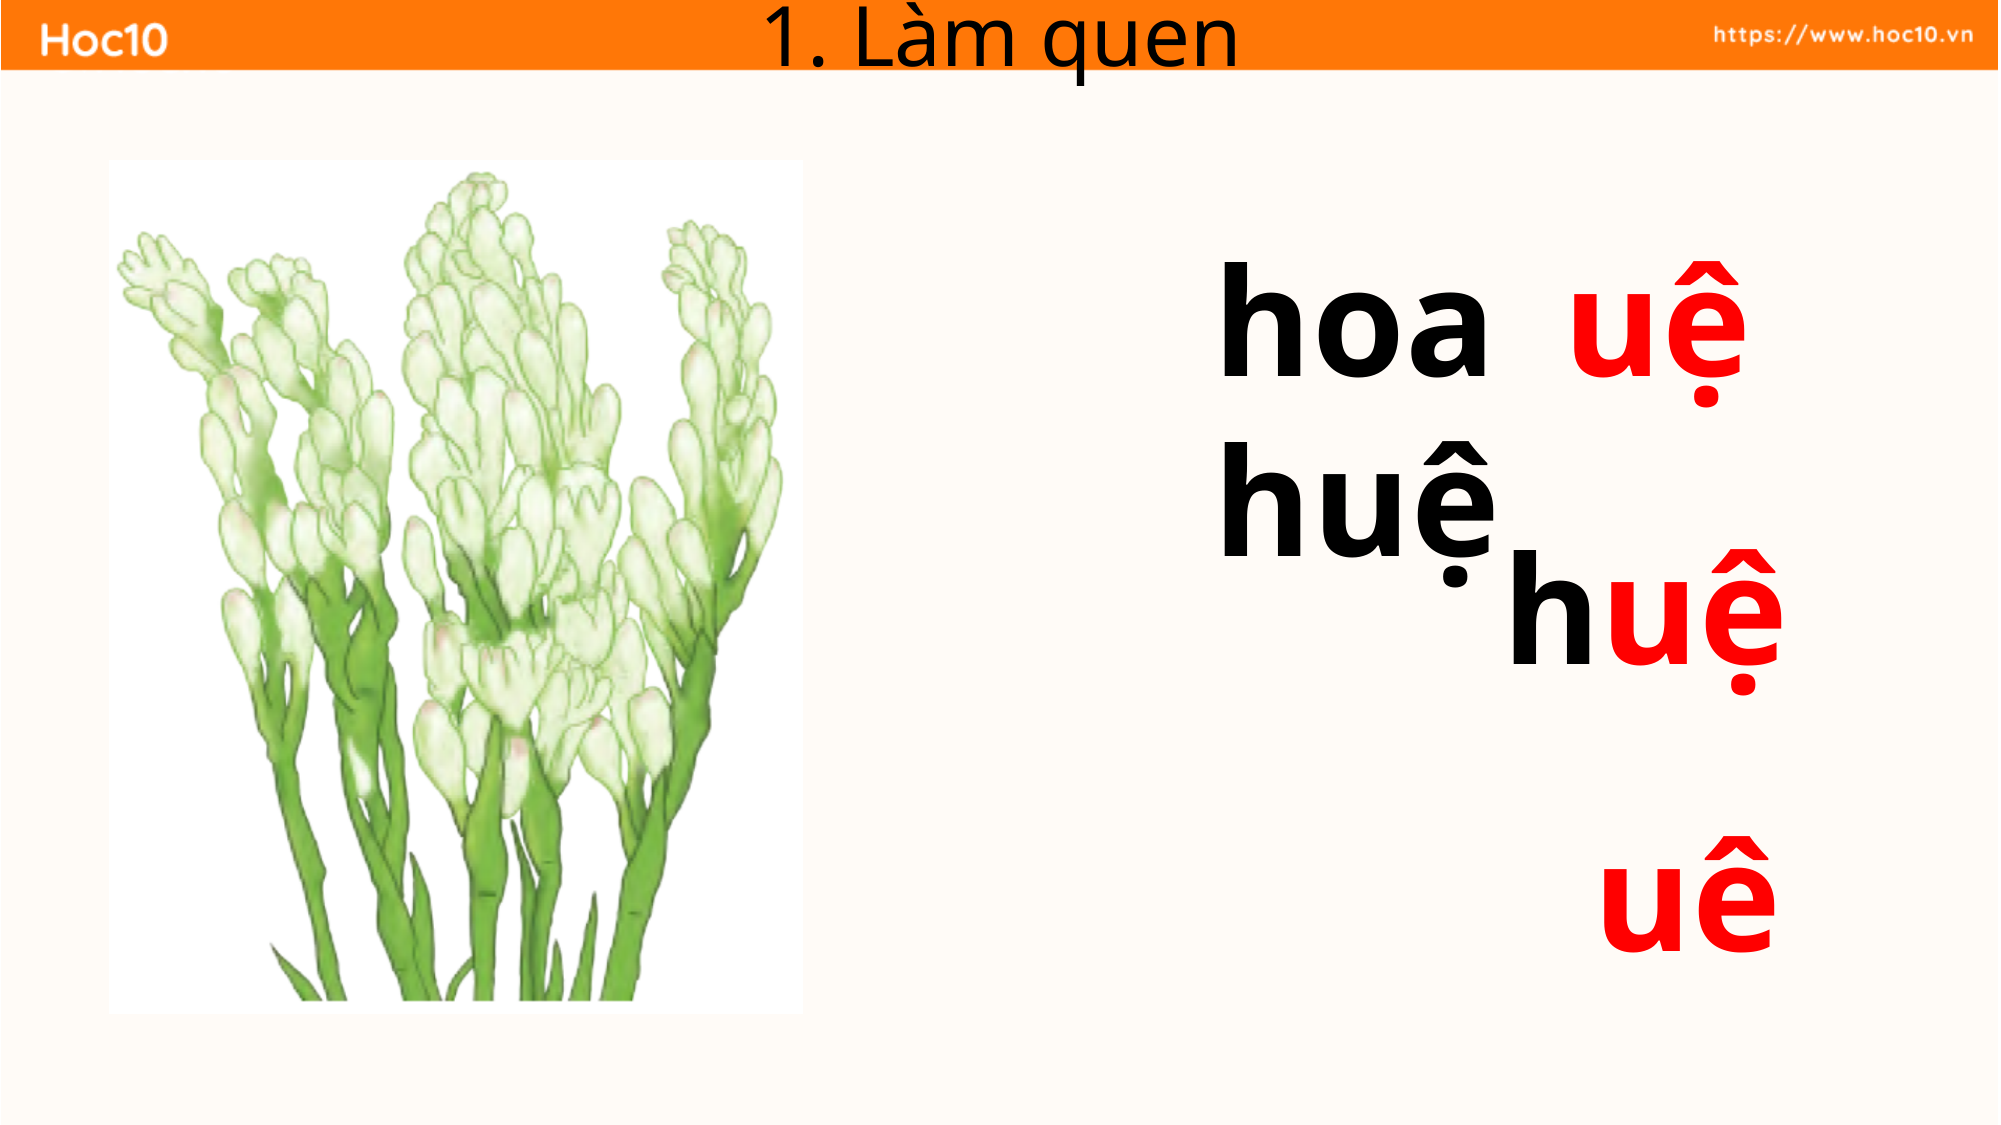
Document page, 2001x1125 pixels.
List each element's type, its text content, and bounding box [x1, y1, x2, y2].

text_box huệ [1487, 506, 2000, 702]
text_box hoa huệ [1199, 219, 1808, 594]
picture [1, 0, 1998, 1125]
text_box 1. Làm quen [745, 0, 1354, 91]
text_box uệ [1549, 219, 1869, 414]
text_box uê [1579, 794, 2000, 990]
